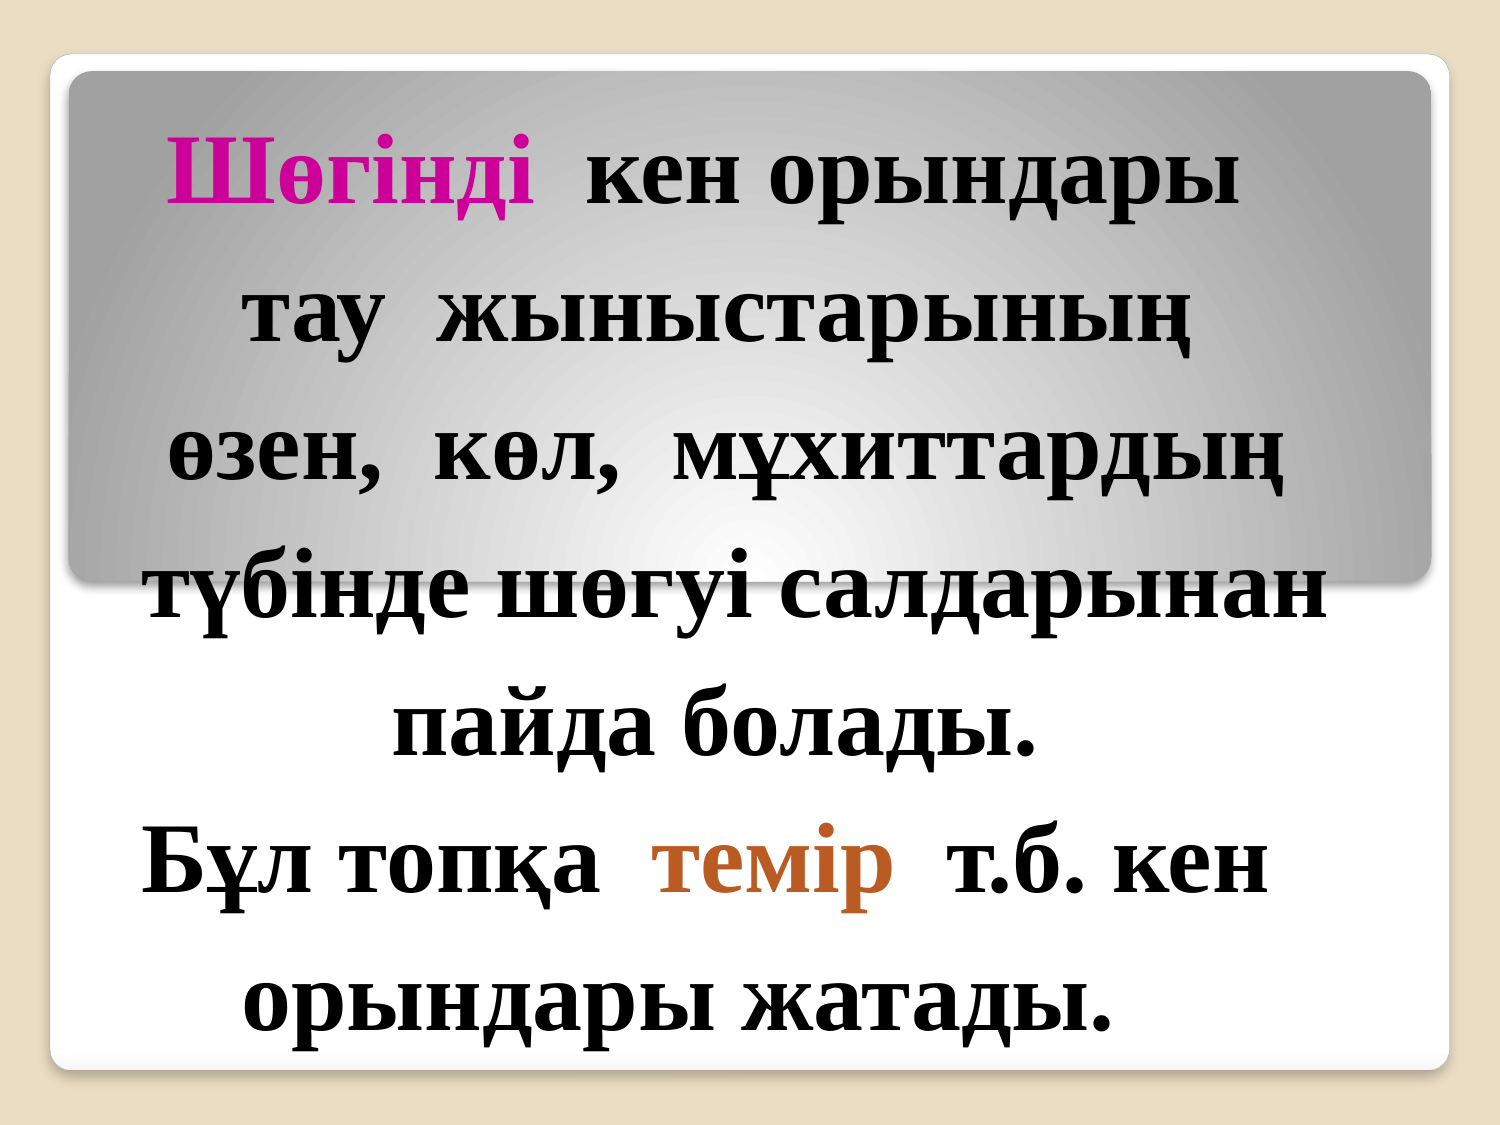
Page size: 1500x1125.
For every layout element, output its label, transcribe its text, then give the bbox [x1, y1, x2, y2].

text_box Шөгінді кен орындары тау жыныстарының өзен, көл, мұхиттардың түбінде шөгуі салдарынан пайда болады. Бұл топқа темір т.б. кен орындары жатады. [76, 78, 1436, 1059]
